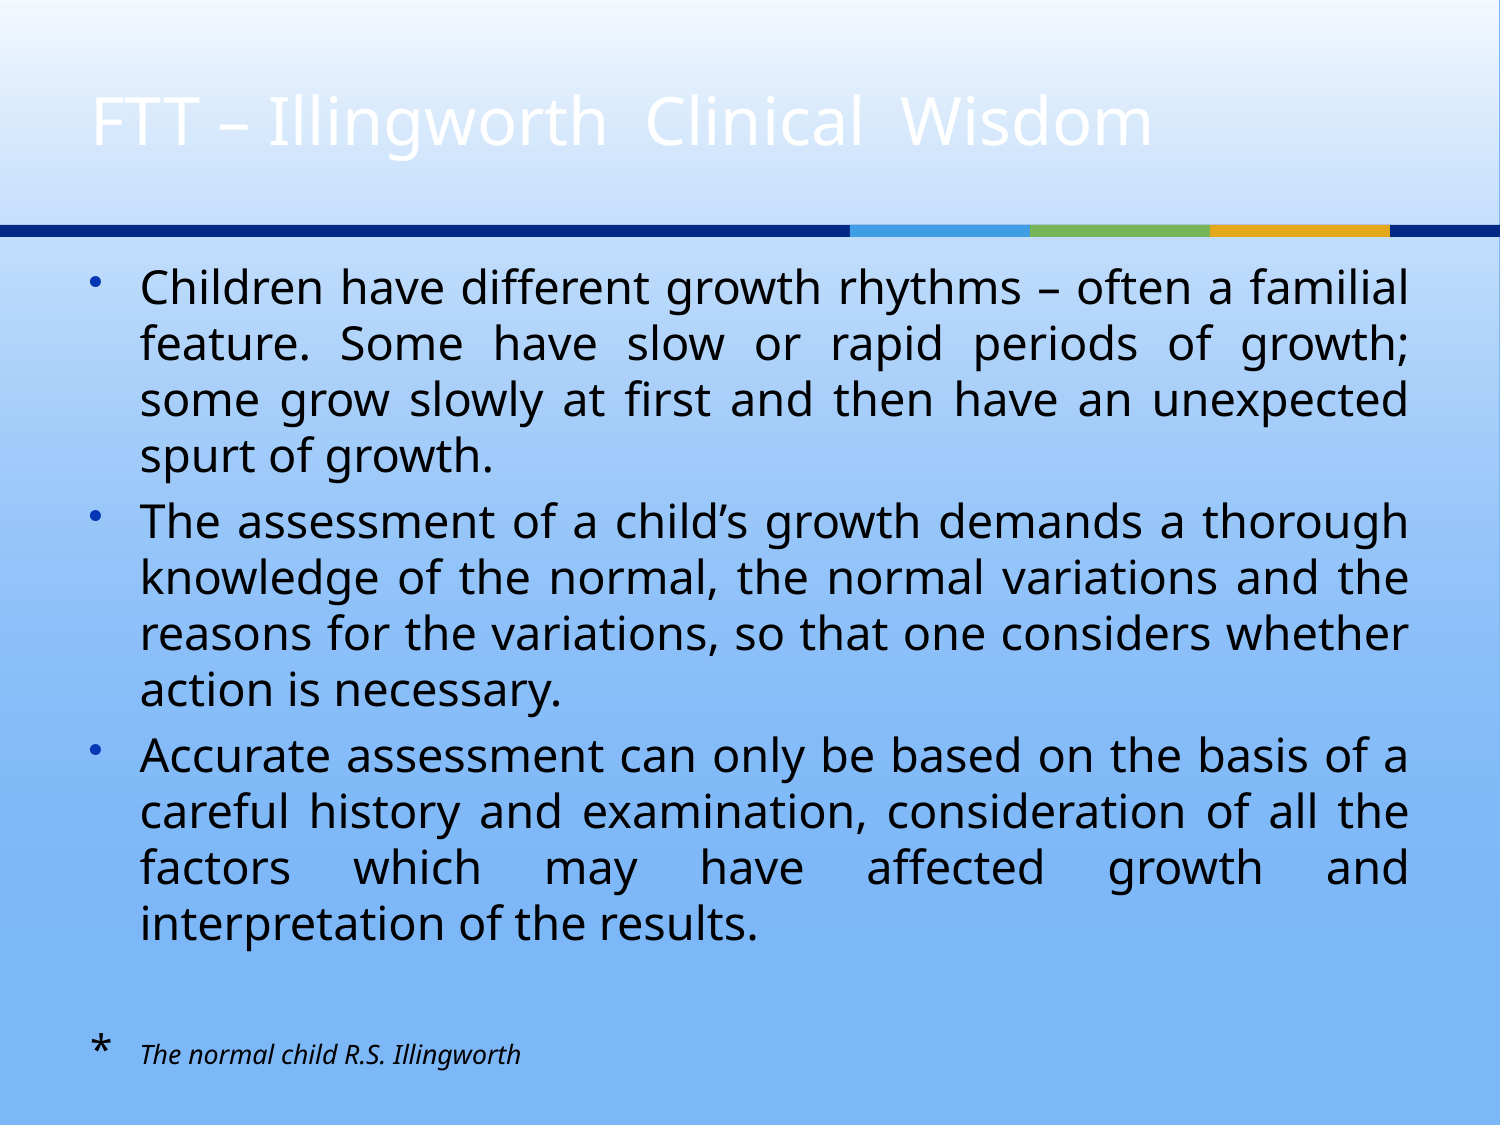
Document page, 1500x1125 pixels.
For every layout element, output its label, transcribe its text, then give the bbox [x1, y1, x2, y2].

title FTT – Illingworth Clinical Wisdom [75, 24, 1425, 213]
list Children have different growth rhythms – often a familial feature. Some have slow or rapid periods of growth; some grow slowly at first and then have an unexpected spurt of growth. The assessment of a child’s growth demands a thorough knowledge of the normal, the normal variations and the reasons for the variations, so that one considers whether action is necessary. Accurate assessment can only be based on the basis of a careful history and examination, consideration of all the factors which may have affected growth and interpretation of the results. * The normal child R.S. Illingworth [75, 249, 1425, 1088]
